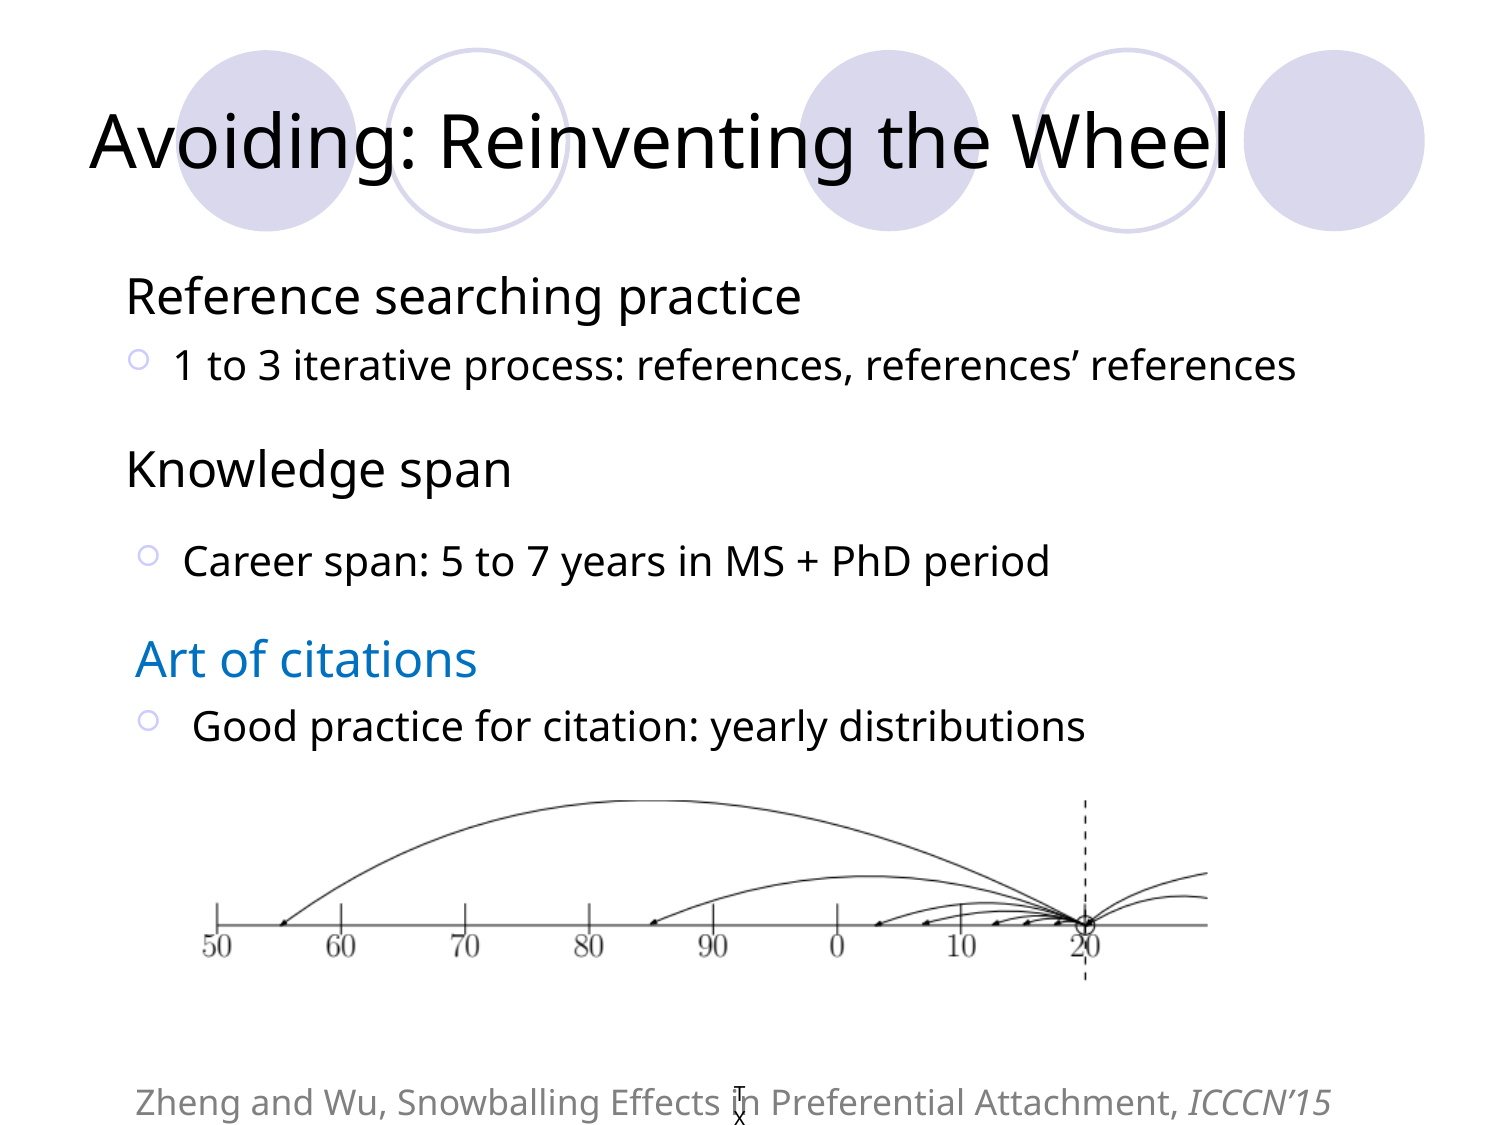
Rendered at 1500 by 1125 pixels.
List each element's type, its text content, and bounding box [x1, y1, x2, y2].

list Reference searching practice 1 to 3 iterative process: references, references’ references Knowledge span Career span: 5 to 7 years in MS + PhD period Art of citations Good practice for citation: yearly distributions Zheng and Wu, Snowballing Effects in Preferential Attachment, ICCCN’15 [35, 257, 1464, 1001]
picture [199, 799, 1209, 988]
text_box TX [723, 1073, 756, 1125]
footer [512, 1024, 988, 1100]
title Avoiding: Reinventing the Wheel [75, 45, 1425, 233]
